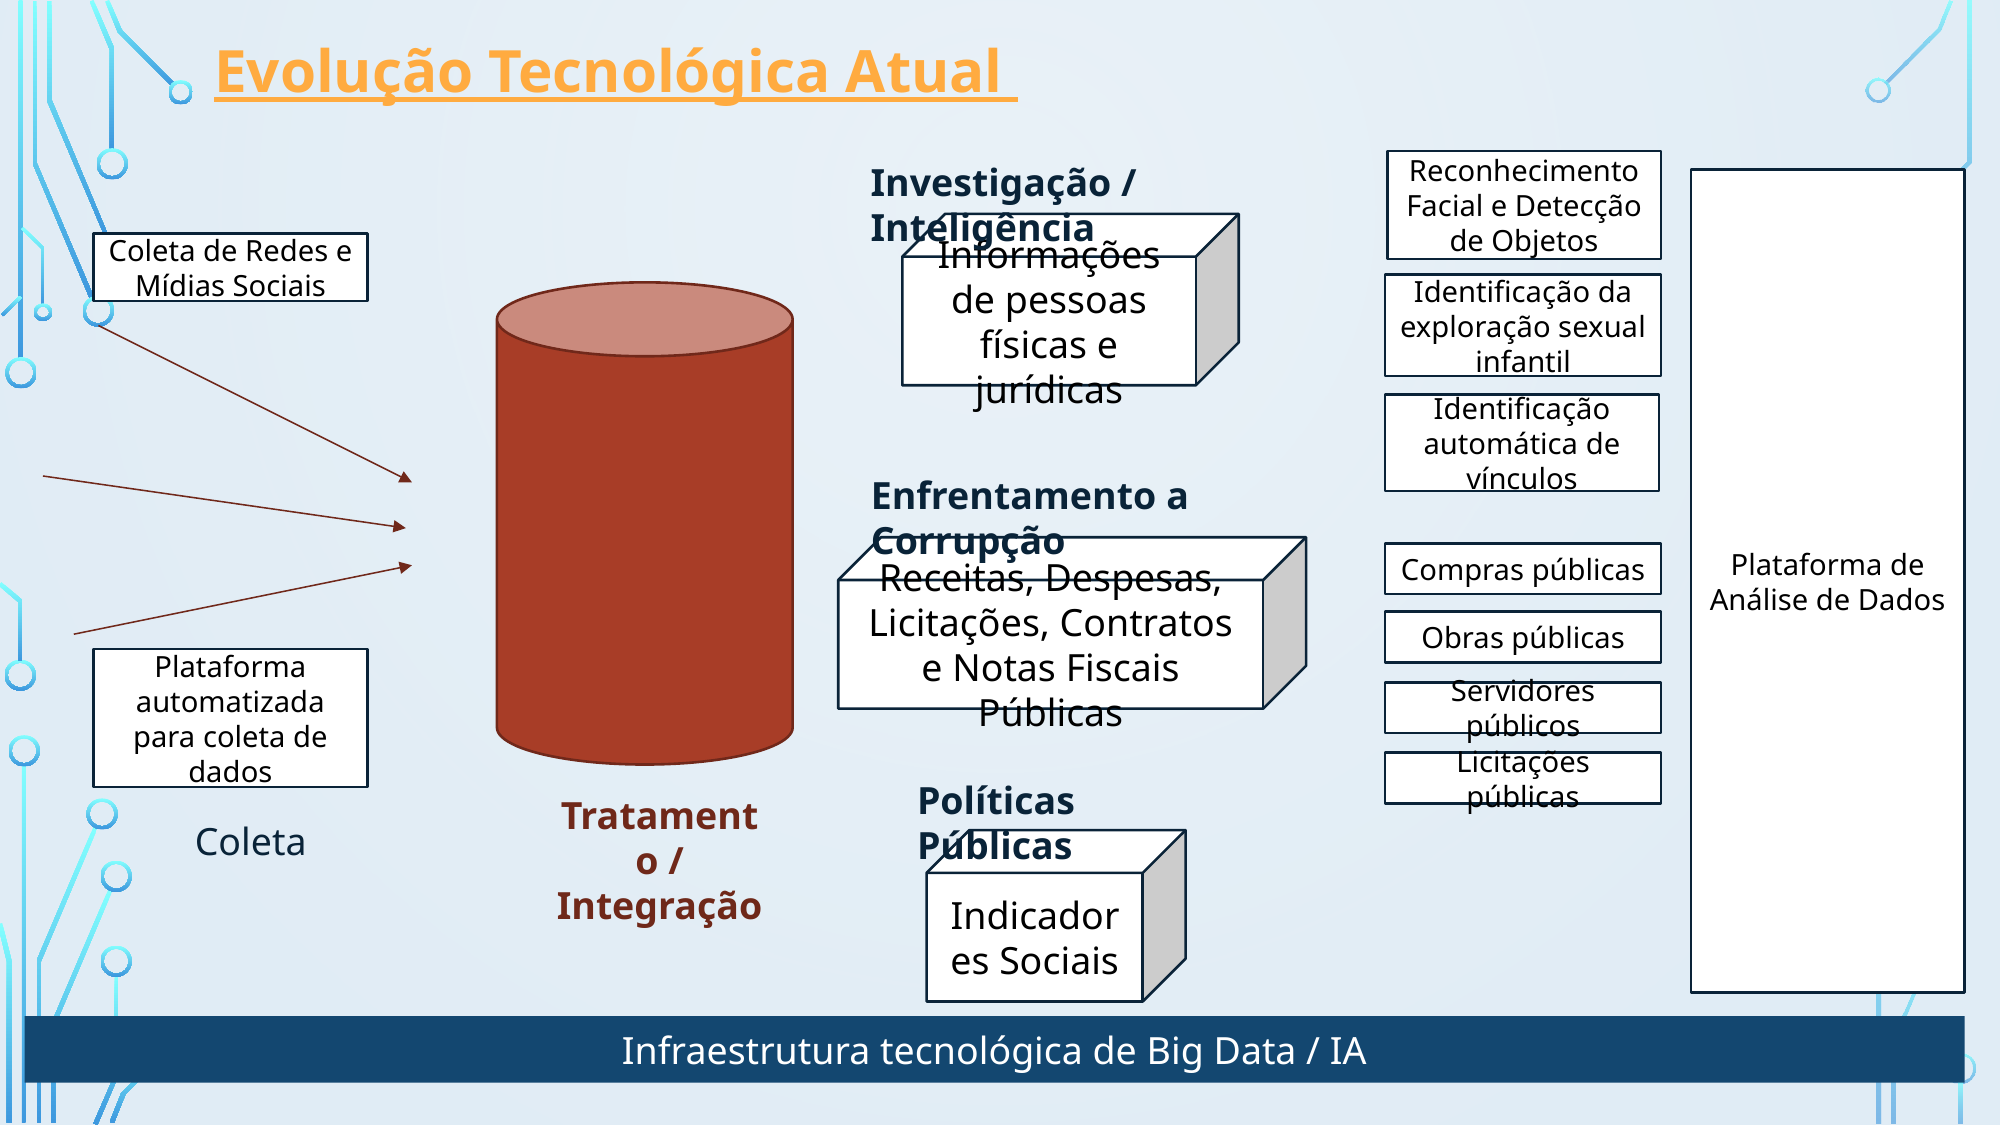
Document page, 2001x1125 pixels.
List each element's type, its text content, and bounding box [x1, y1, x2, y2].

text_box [24, 150, 1965, 1083]
text_box Evolução Tecnológica Atual [199, 34, 1679, 113]
